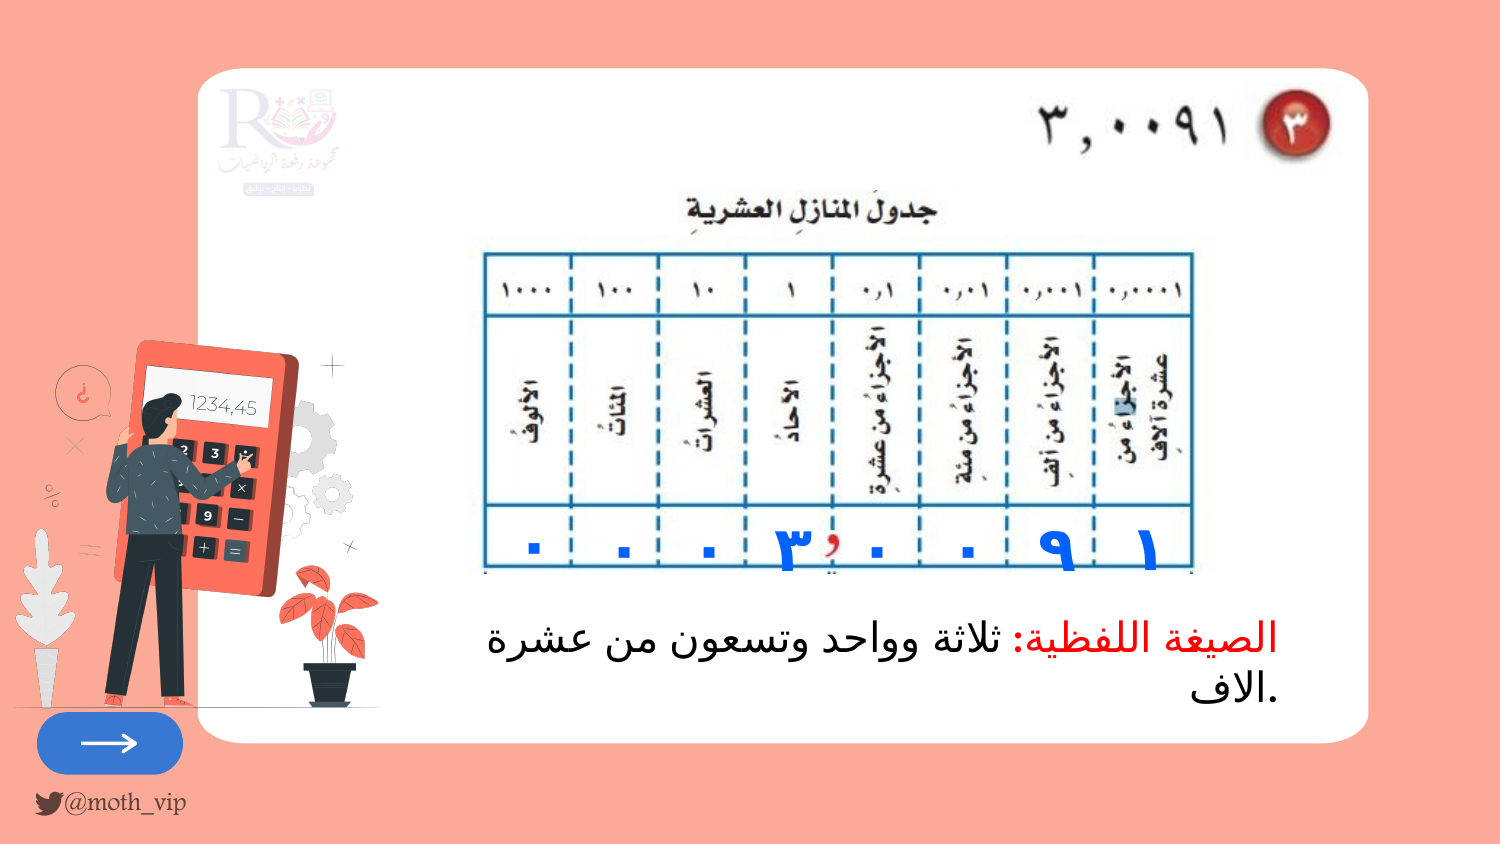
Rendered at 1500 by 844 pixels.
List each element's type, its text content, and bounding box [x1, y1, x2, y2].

picture [1002, 82, 1343, 178]
text_box الصيغة اللفظية: ثلاثة وواحد وتسعون من عشرة الاف. [423, 606, 1283, 715]
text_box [36, 732, 184, 775]
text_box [423, 190, 1234, 574]
picture [0, 316, 405, 730]
